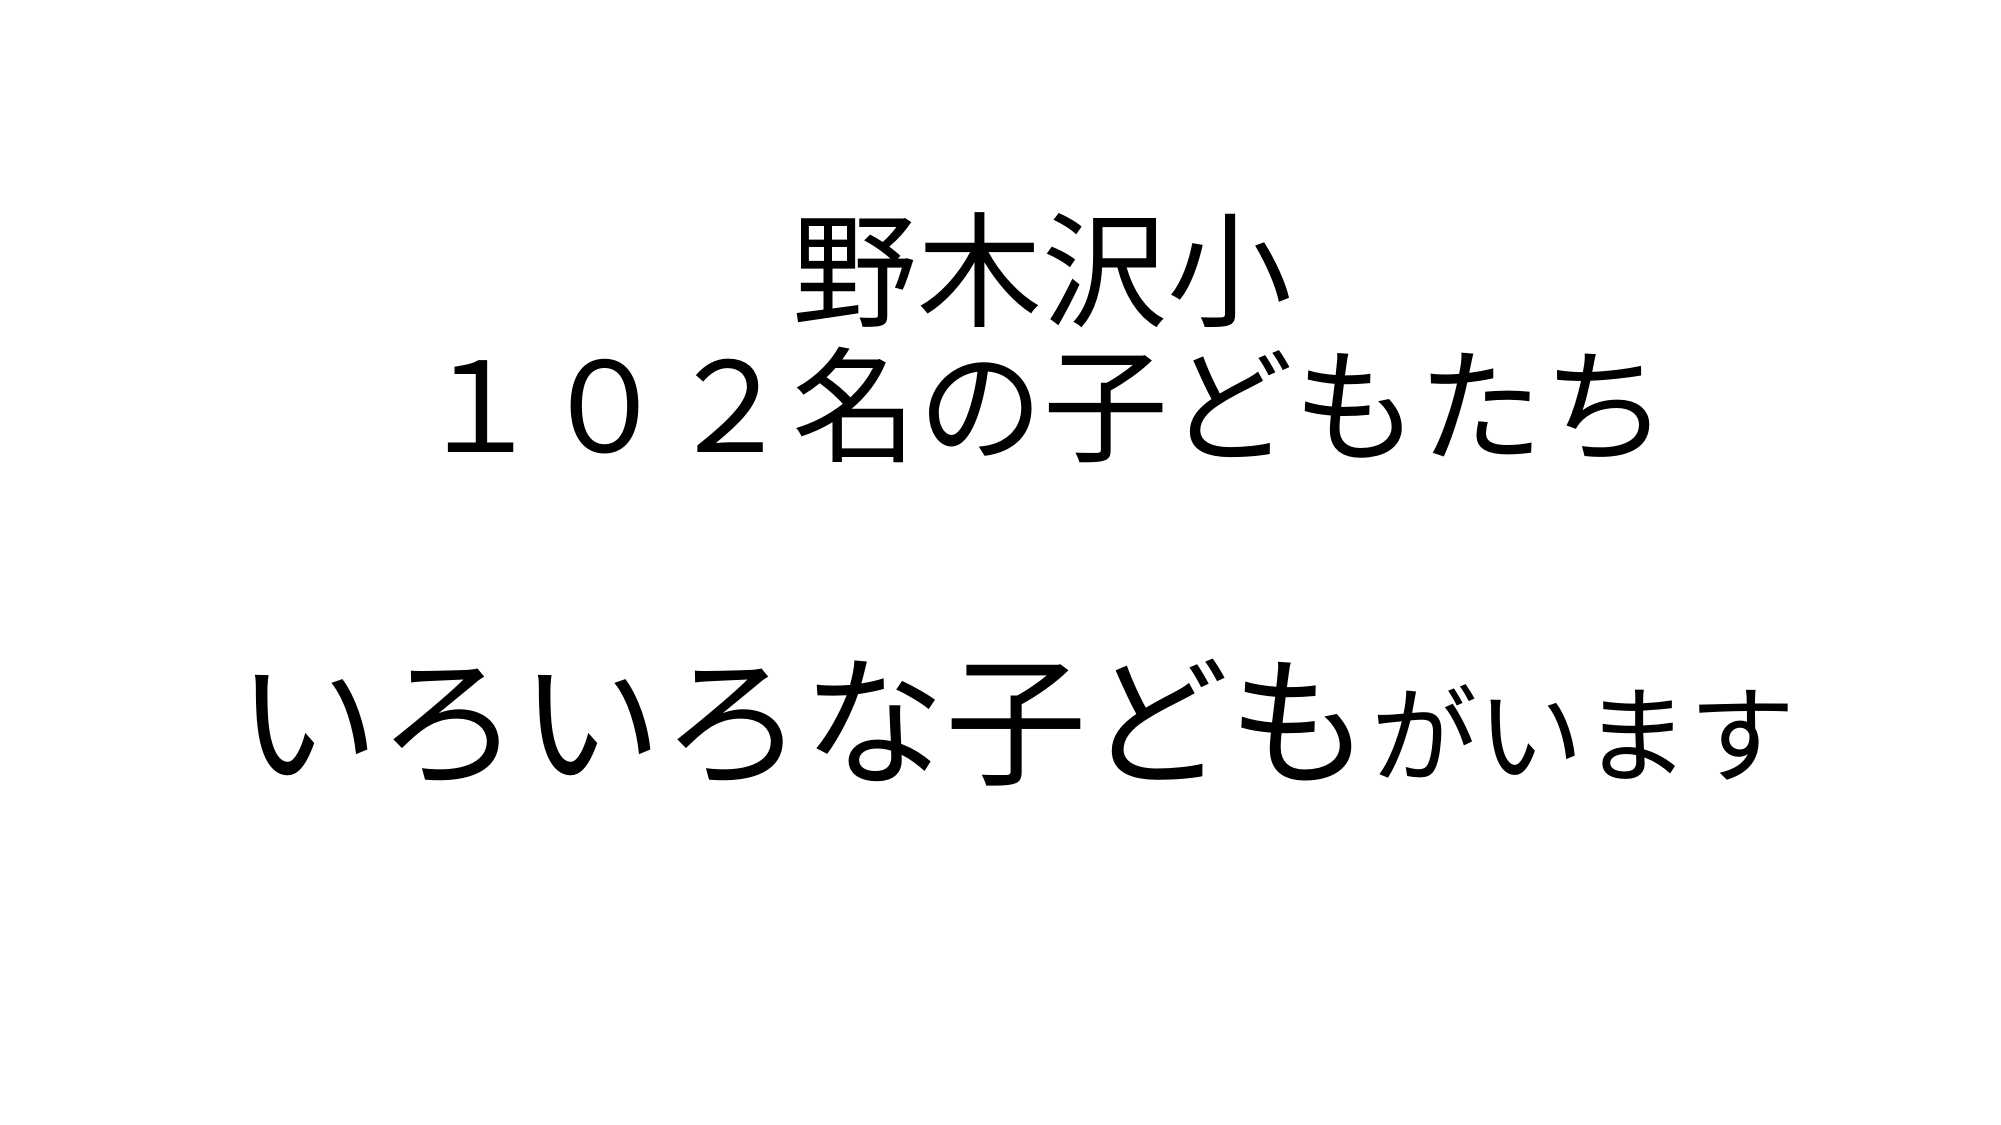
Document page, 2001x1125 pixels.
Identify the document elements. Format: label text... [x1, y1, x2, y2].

title 野木沢小 １０２名の子どもたち [235, 174, 1850, 488]
text_box いろいろな子どもがいます [141, 567, 1893, 813]
